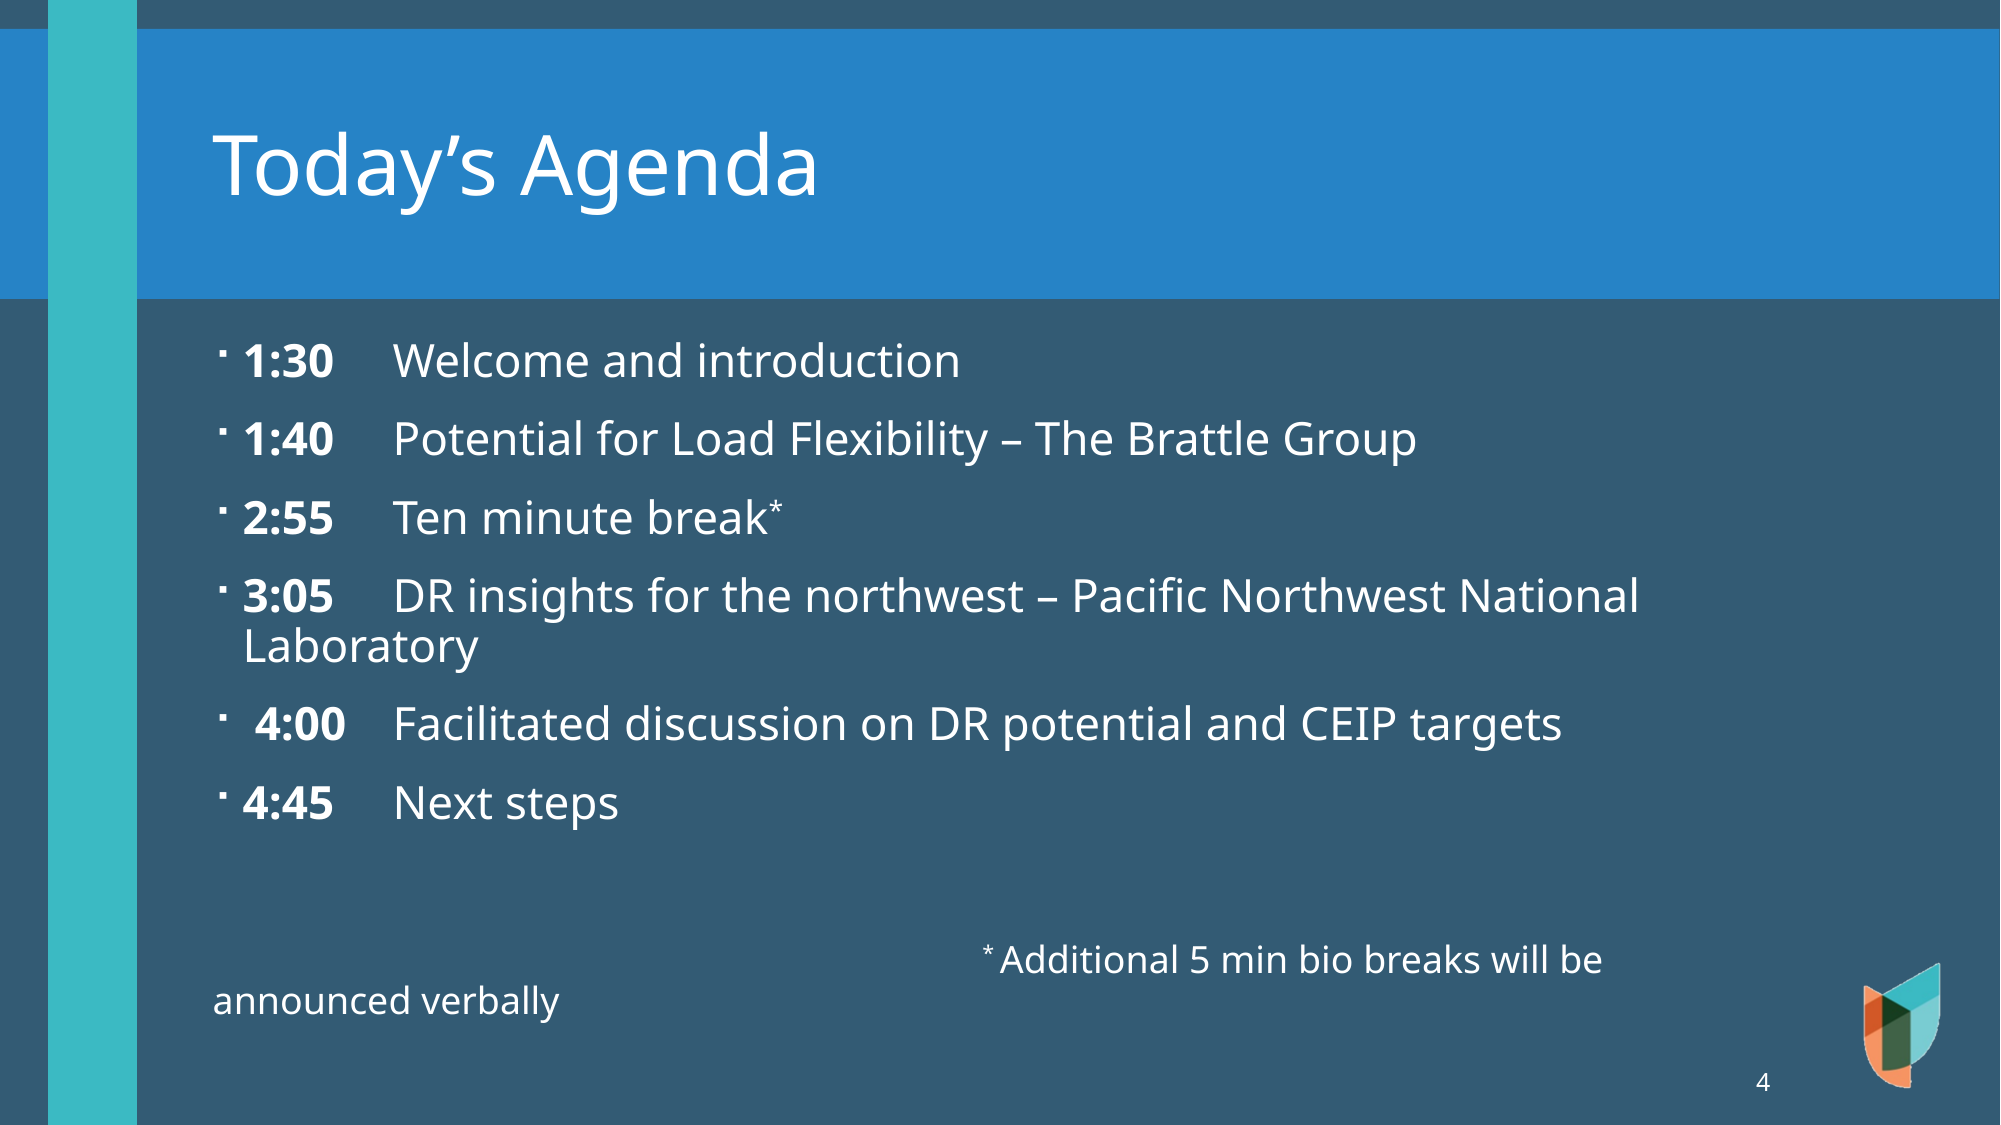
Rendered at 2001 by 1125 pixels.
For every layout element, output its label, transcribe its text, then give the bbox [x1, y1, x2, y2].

title Today’s Agenda [197, 46, 1803, 295]
slide_number 4 [1748, 1053, 1795, 1114]
list 1:30 Welcome and introduction 1:40 Potential for Load Flexibility – The Brattle Group 2:55 Ten minute break* 3:05 DR insights for the northwest – Pacific Northwest National Laboratory 4:00 Facilitated discussion on DR potential and CEIP targets 4:45 Next steps * Additional 5 min bio breaks will be announced verbally [197, 329, 1828, 1020]
text_box [48, 0, 137, 1125]
picture [1801, 926, 2000, 1125]
